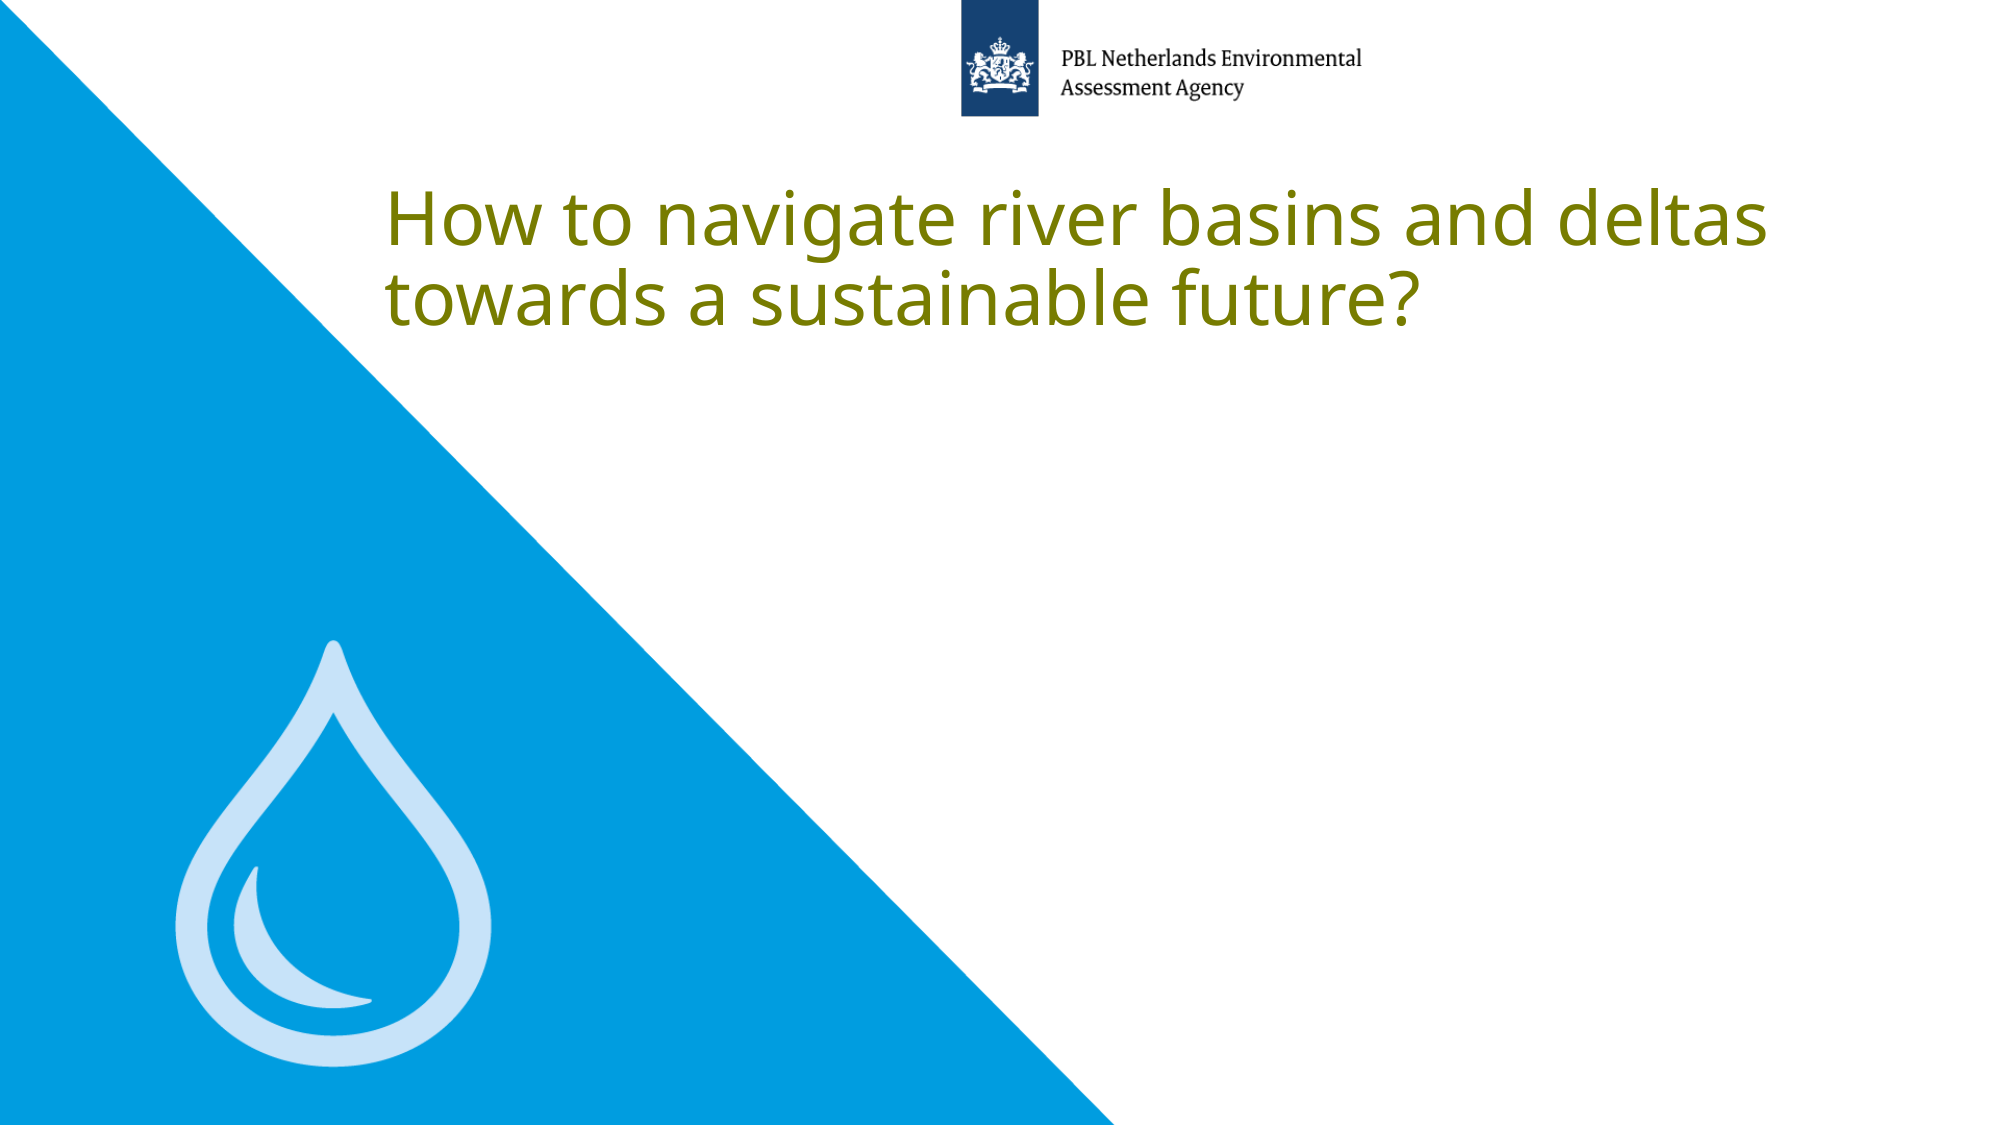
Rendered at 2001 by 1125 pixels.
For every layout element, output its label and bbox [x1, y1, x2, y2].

list [0, 0, 2000, 1125]
